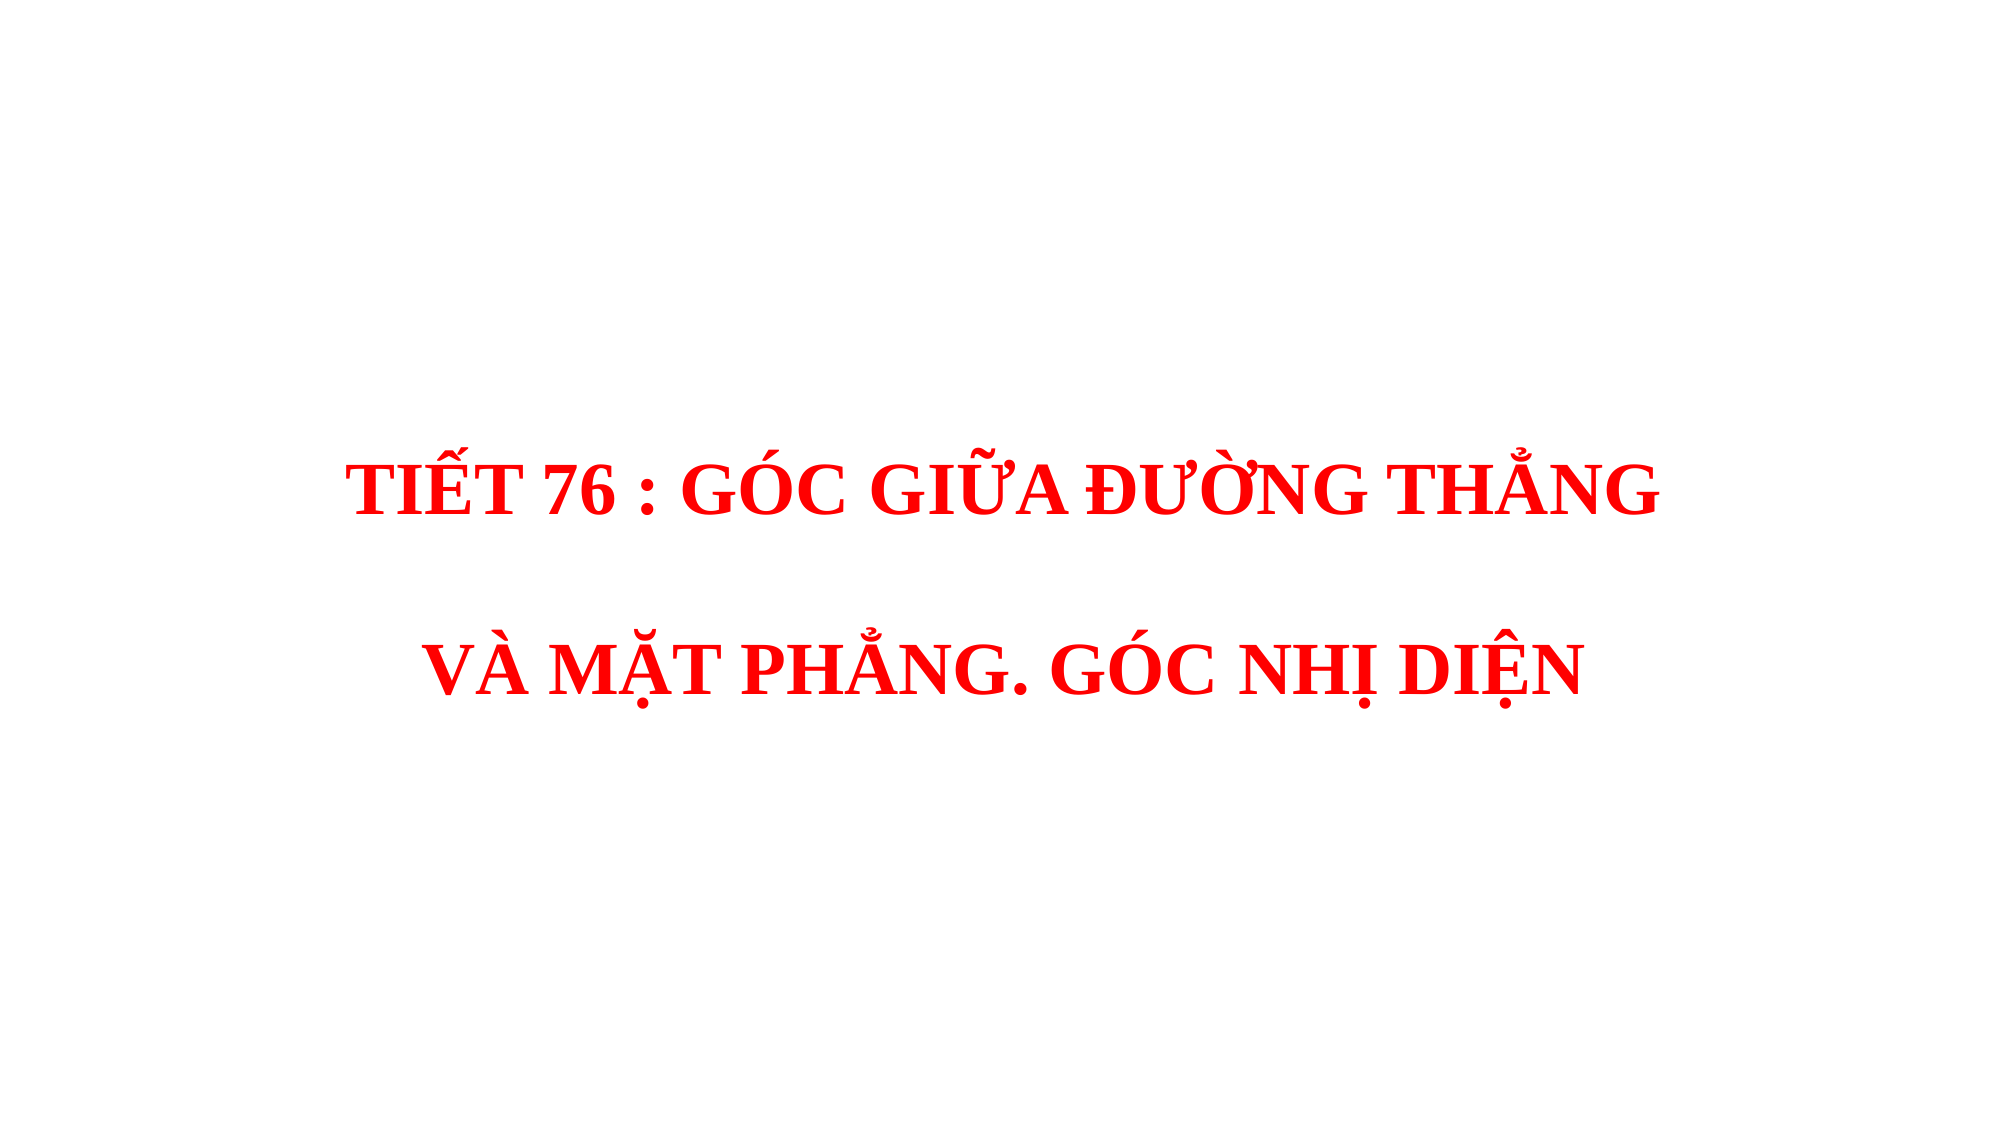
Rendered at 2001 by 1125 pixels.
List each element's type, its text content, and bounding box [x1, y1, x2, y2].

text_box TIẾT 76 : GÓC GIỮA ĐƯỜNG THẲNG VÀ MẶT PHẲNG. GÓC NHỊ DIỆN [306, 342, 1702, 717]
